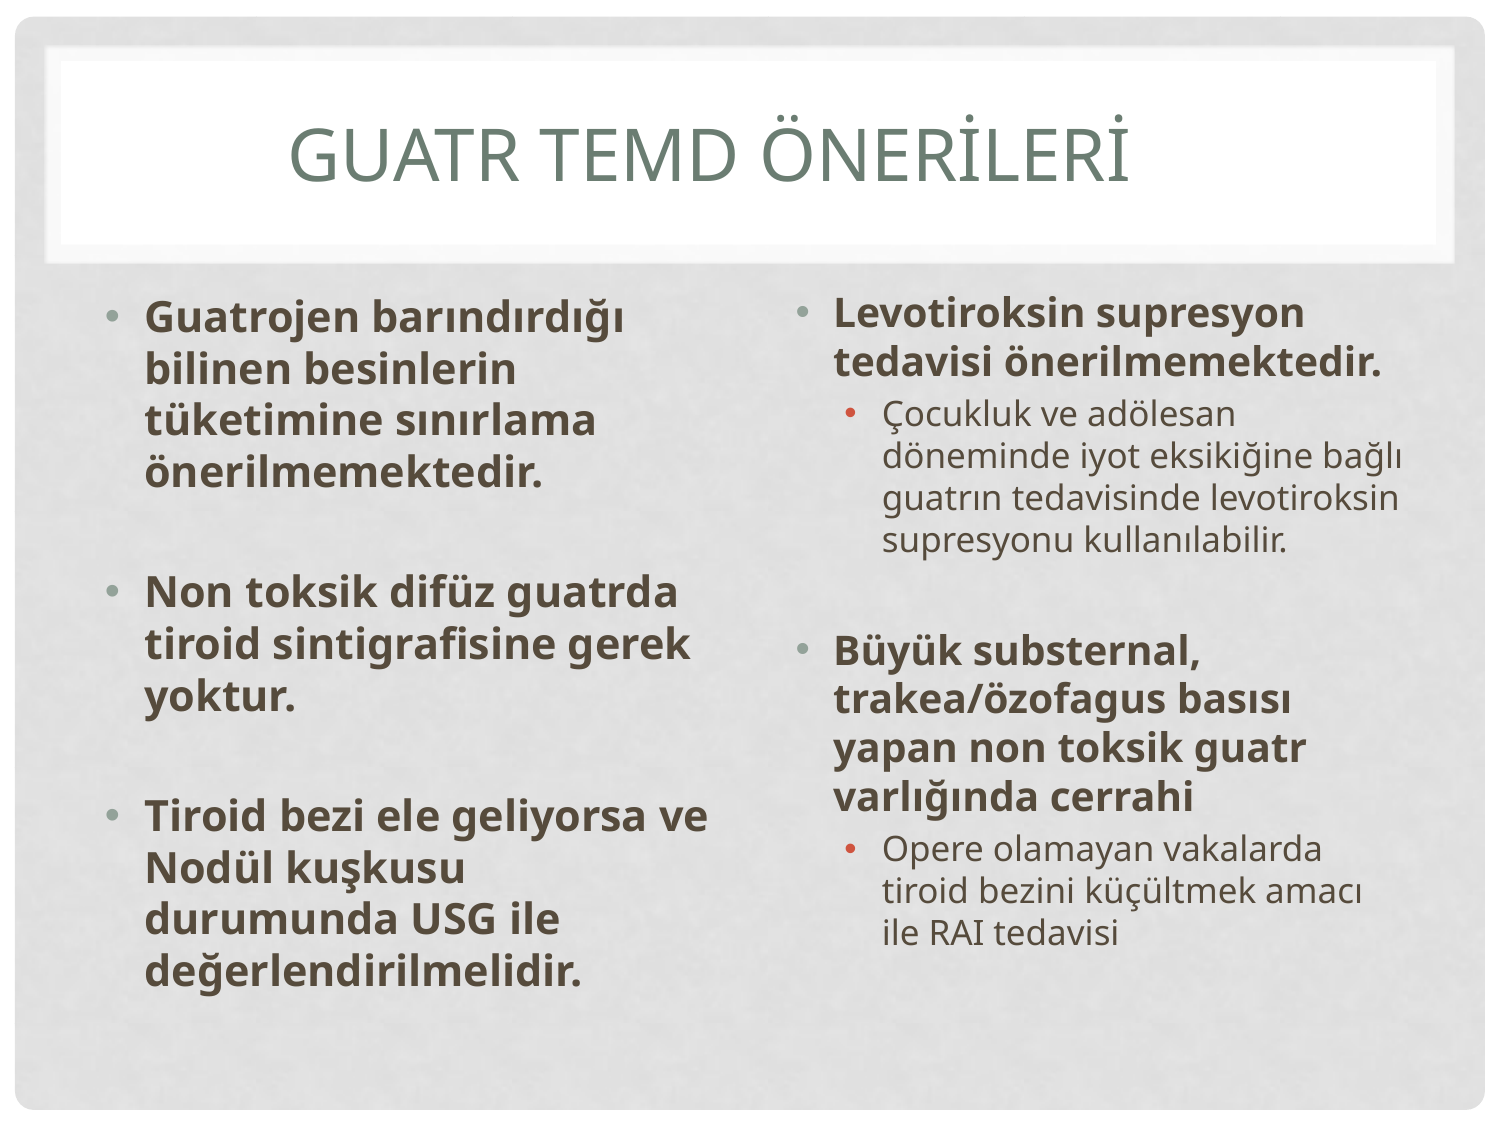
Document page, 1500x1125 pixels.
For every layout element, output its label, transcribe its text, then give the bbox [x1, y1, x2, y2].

list Levotiroksin supresyon tedavisi önerilmemektedir. Çocukluk ve adölesan döneminde iyot eksikiğine bağlı guatrın tedavisinde levotiroksin supresyonu kullanılabilir. Büyük substernal, trakea/özofagus basısı yapan non toksik guatr varlığında cerrahi Opere olamayan vakalarda tiroid bezini küçültmek amacı ile RAI tedavisi [761, 278, 1425, 1002]
title Guatr temd önerİLERİ [69, 66, 1425, 238]
list Guatrojen barındırdığı bilinen besinlerin tüketimine sınırlama önerilmemektedir. Non toksik difüz guatrda tiroid sintigrafisine gerek yoktur. Tiroid bezi ele geliyorsa ve Nodül kuşkusu durumunda USG ile değerlendirilmelidir. [69, 281, 733, 1005]
